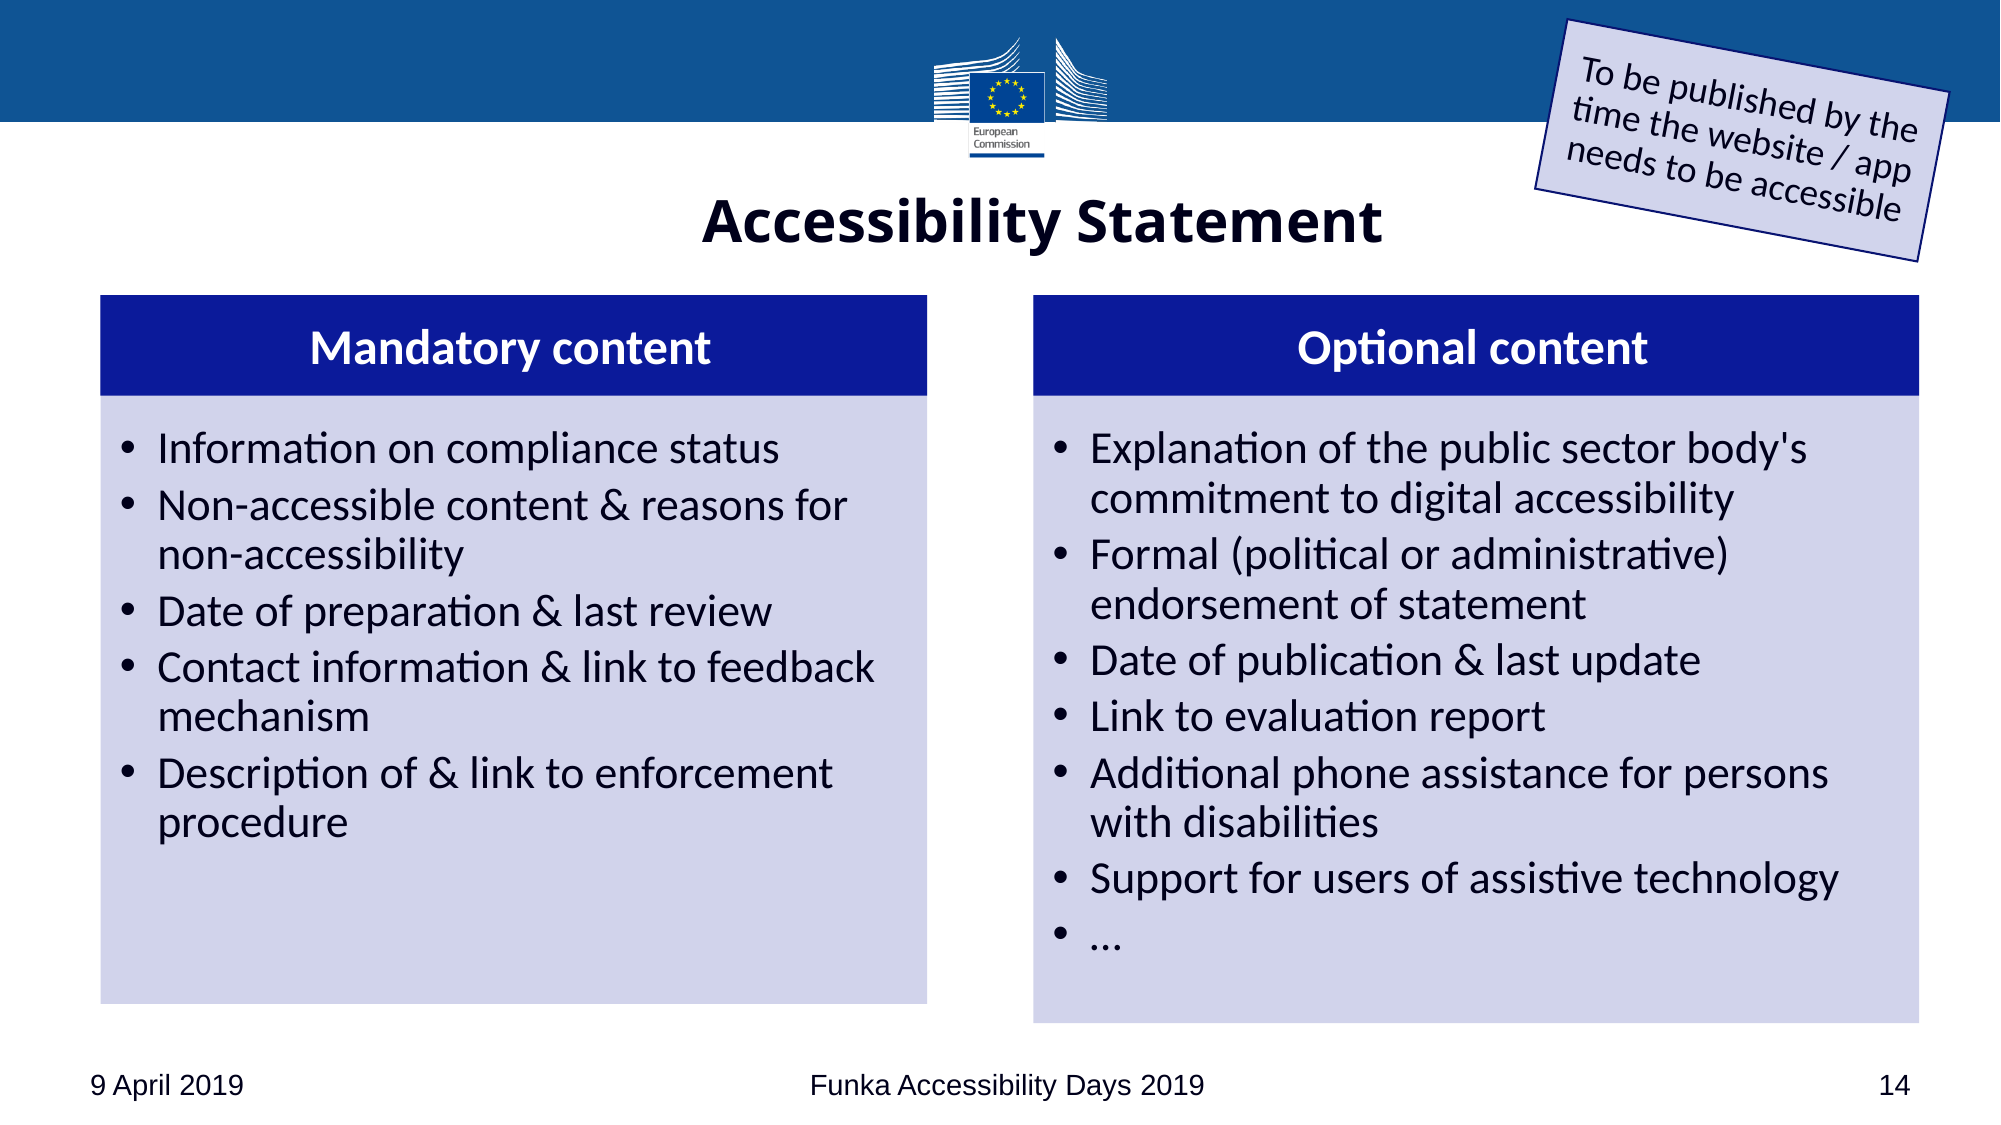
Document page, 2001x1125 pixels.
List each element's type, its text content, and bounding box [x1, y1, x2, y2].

list Optional content Explanation of the public sector body's commitment to digital accessibility Formal (political or administrative) endorsement of statement Date of publication & last update Link to evaluation report Additional phone assistance for persons with disabilities Support for users of assistive technology … [1032, 294, 1920, 1024]
title Accessibility Statement [161, 184, 1926, 319]
text_box 9 April 2019 [75, 1059, 425, 1118]
slide_number 14 [1575, 1058, 1927, 1118]
list To be published by the time the website / app needs to be accessible [1533, 17, 1951, 263]
picture [934, 37, 1107, 158]
text_box Funka Accessibility Days 2019 [498, 1059, 1517, 1118]
list Mandatory content Information on compliance status Non-accessible content & reasons for non-accessibility Date of preparation & last review Contact information & link to feedback mechanism Description of & link to enforcement procedure [99, 294, 928, 1005]
